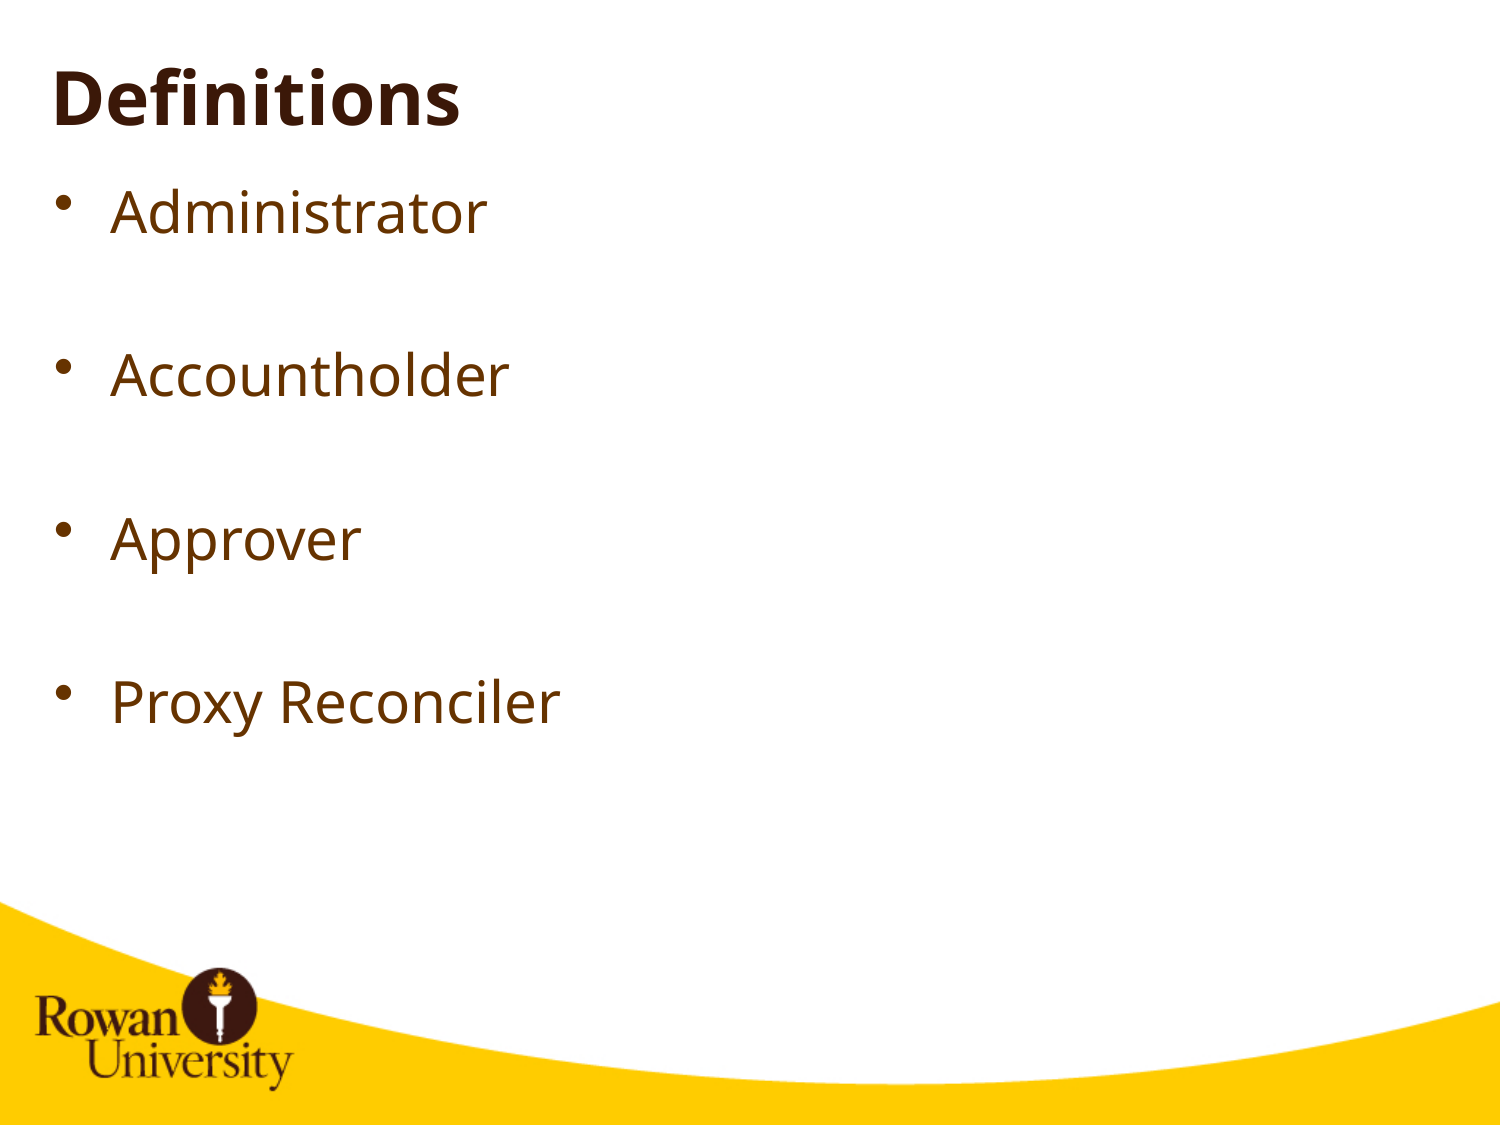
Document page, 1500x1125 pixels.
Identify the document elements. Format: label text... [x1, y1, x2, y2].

list Administrator Accountholder Approver Proxy Reconciler [53, 174, 1292, 913]
title Definitions [49, 49, 1451, 176]
picture [0, 0, 1500, 1125]
